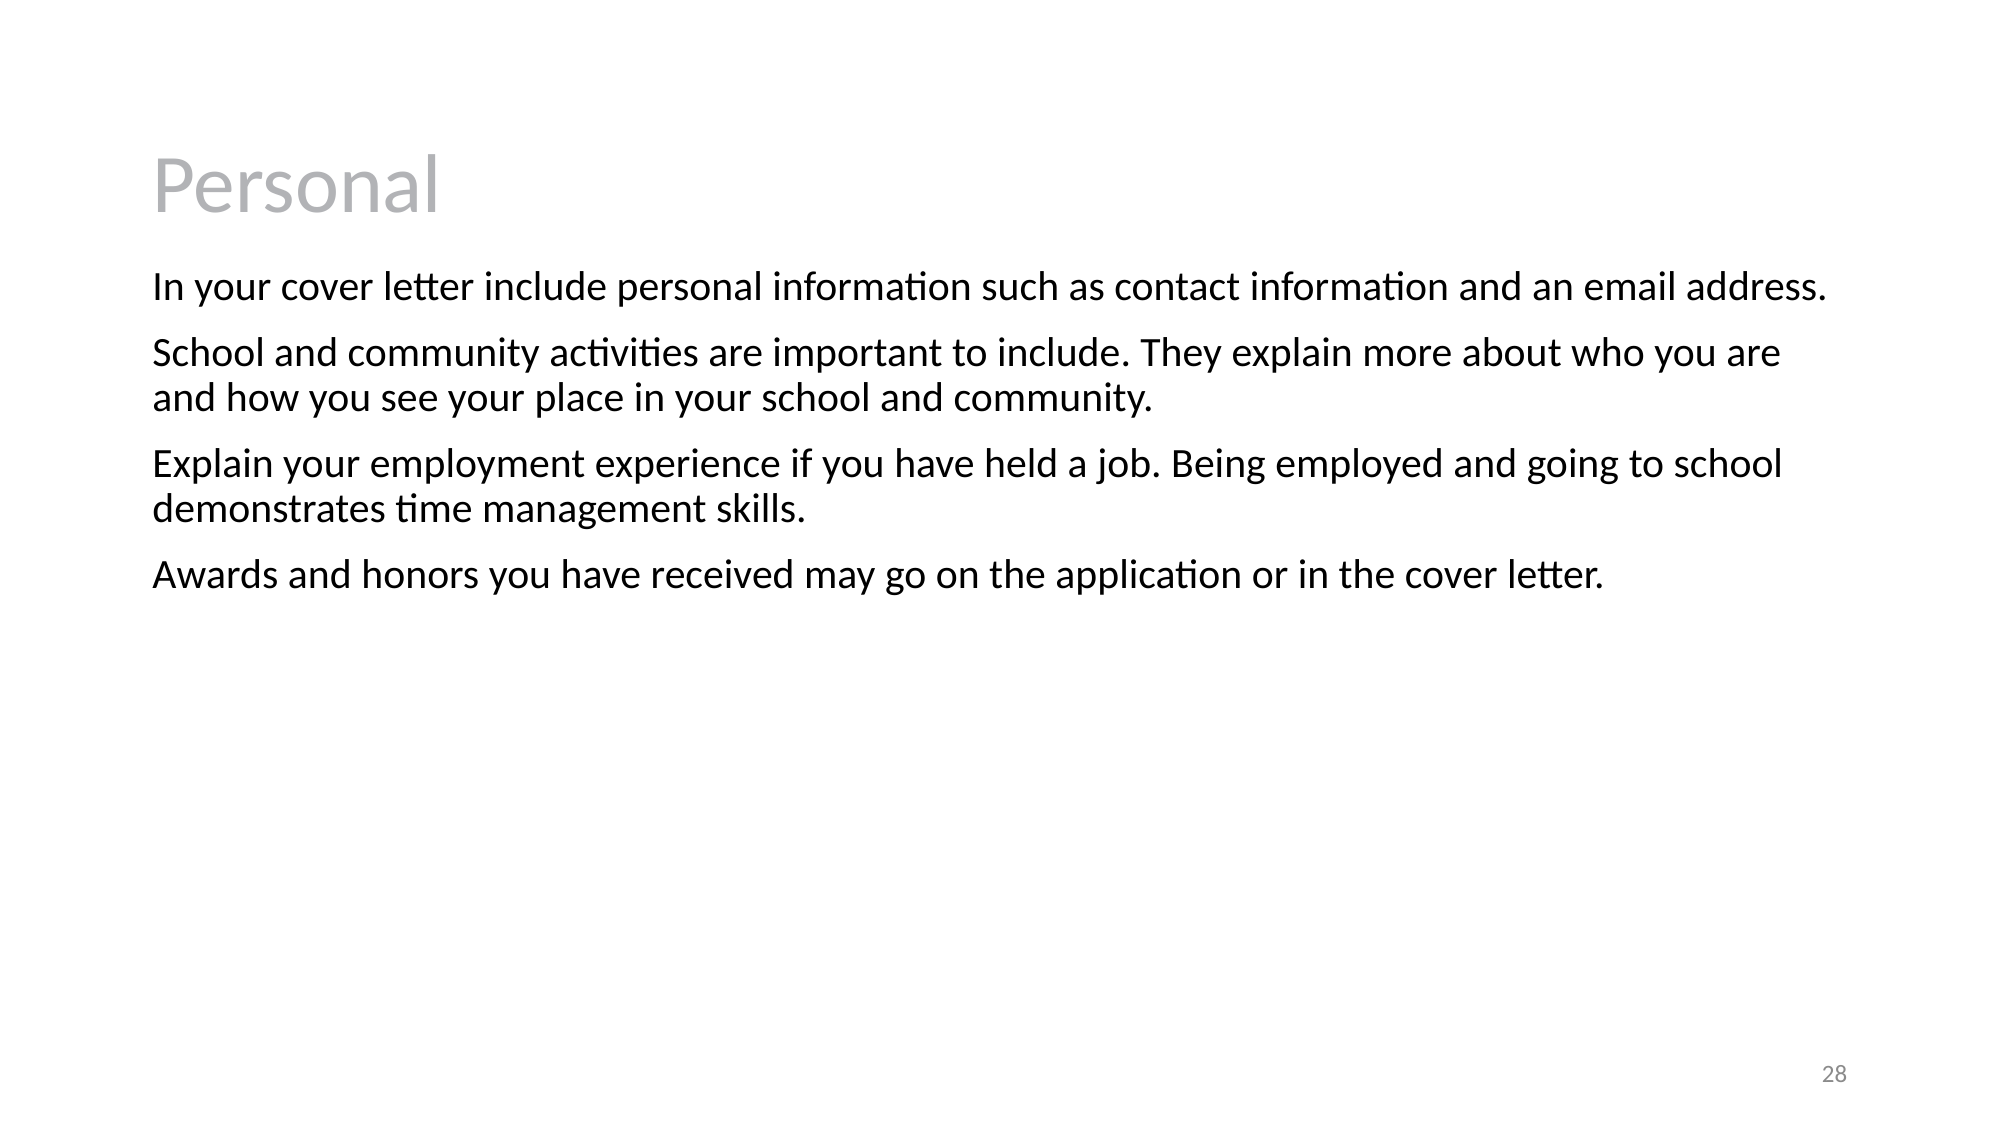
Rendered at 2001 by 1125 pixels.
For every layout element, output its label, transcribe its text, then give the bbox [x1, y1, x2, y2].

slide_number 28 [1412, 1042, 1863, 1103]
title Personal [137, 113, 1863, 256]
list In your cover letter include personal information such as contact information and an email address. School and community activities are important to include. They explain more about who you are and how you see your place in your school and community. Explain your employment experience if you have held a job. Being employed and going to school demonstrates time management skills. Awards and honors you have received may go on the application or in the cover letter. [137, 256, 1863, 1014]
